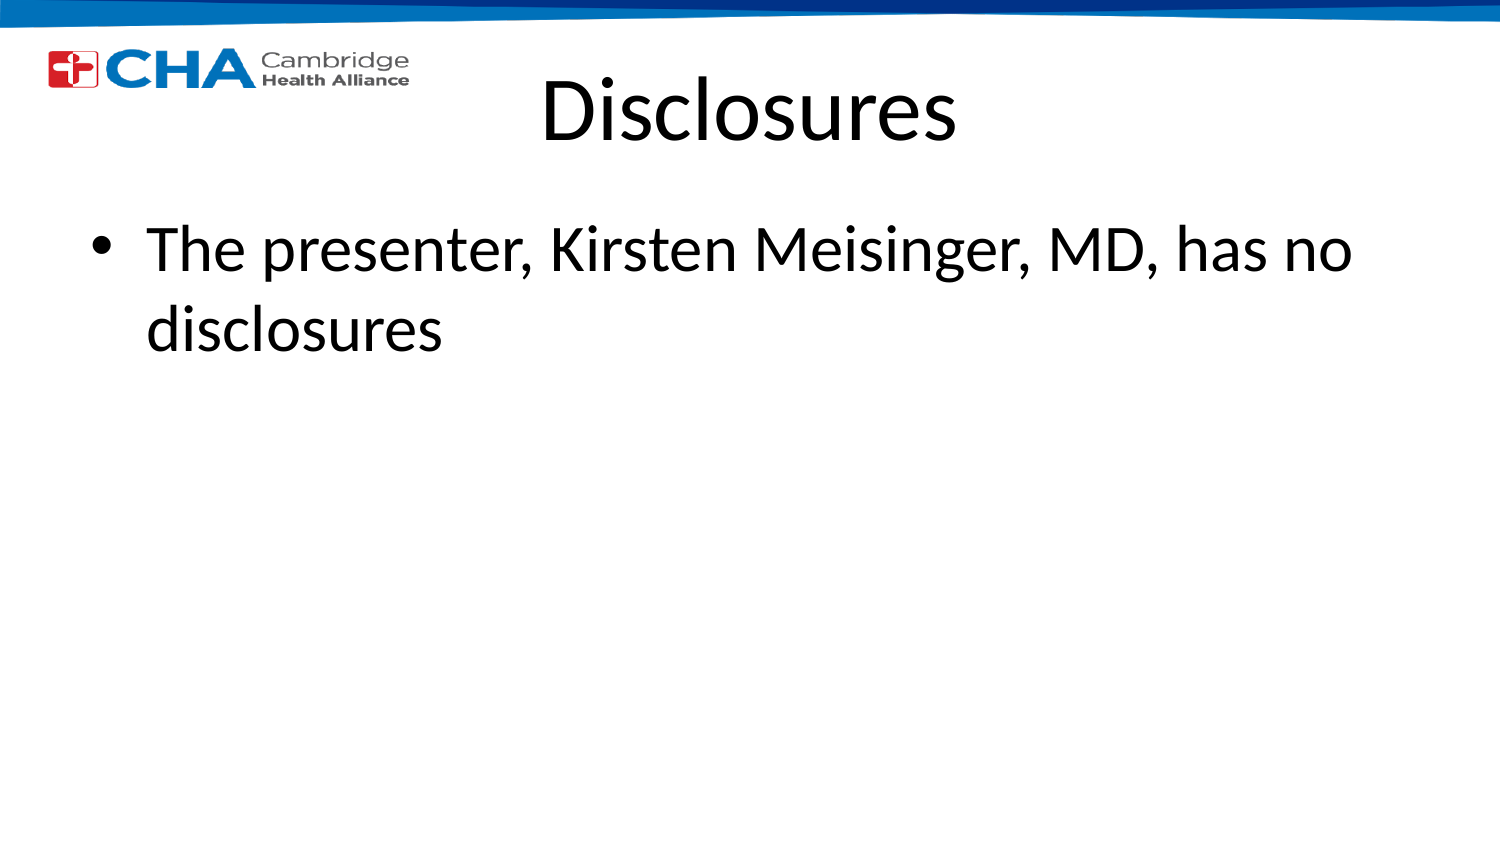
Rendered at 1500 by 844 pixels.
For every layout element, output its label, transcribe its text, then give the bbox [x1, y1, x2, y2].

title Disclosures [75, 33, 1425, 175]
list The presenter, Kirsten Meisinger, MD, has no disclosures [75, 196, 1425, 754]
picture [0, 0, 1500, 88]
